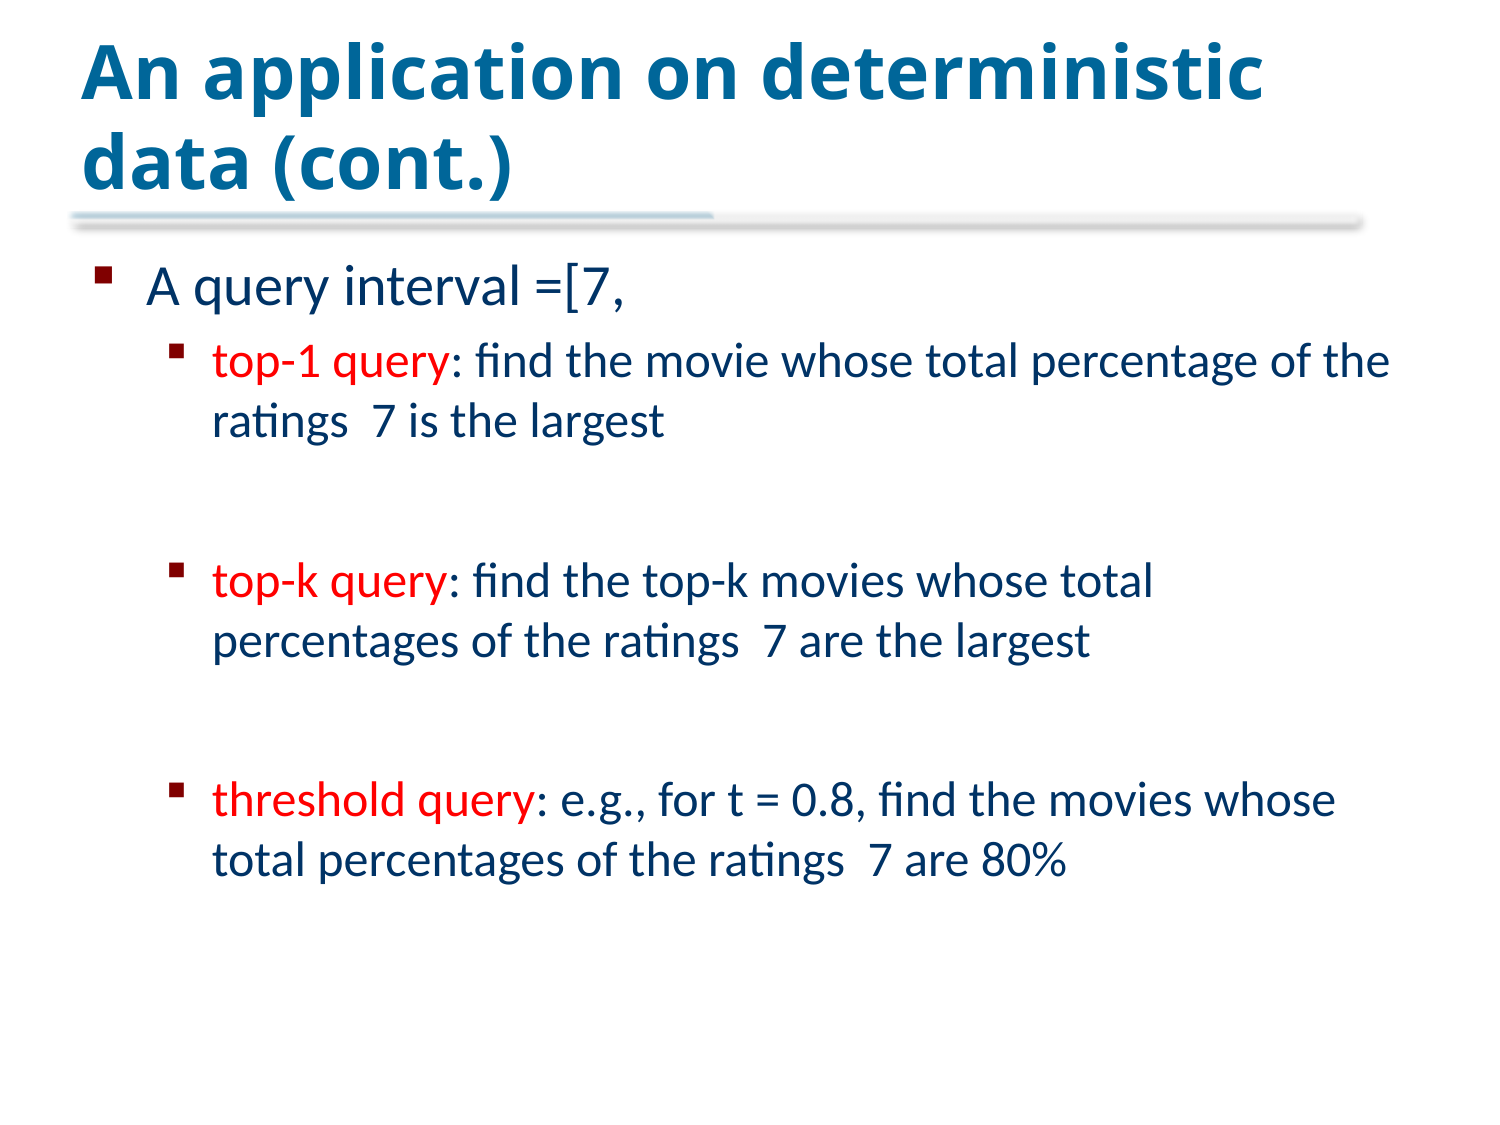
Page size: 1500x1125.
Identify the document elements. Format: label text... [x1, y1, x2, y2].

title An application on deterministic data (cont.) [66, 24, 1342, 213]
